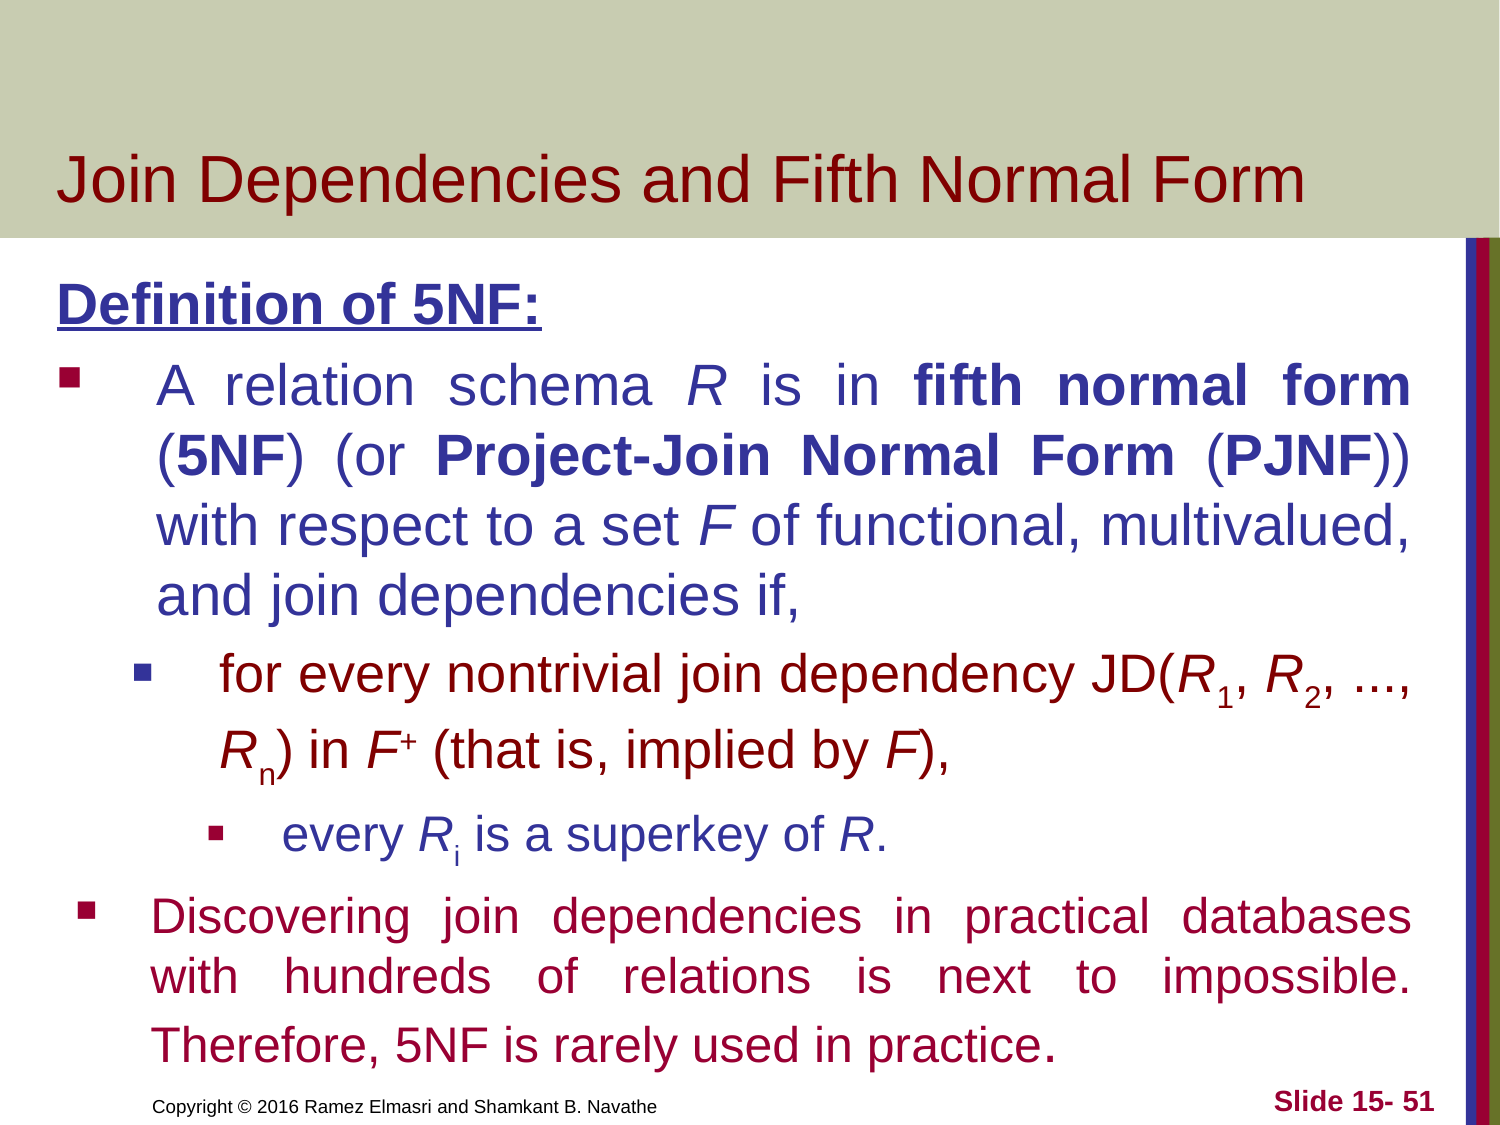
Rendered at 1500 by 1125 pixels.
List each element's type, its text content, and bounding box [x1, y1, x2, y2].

slide_number Slide 15- 51 [1137, 1050, 1450, 1125]
list Definition of 5NF: A relation schema R is in fifth normal form (5NF) (or Project-Join Normal Form (PJNF)) with respect to a set F of functional, multivalued, and join dependencies if, for every nontrivial join dependency JD(R1, R2, ..., Rn) in F+ (that is, implied by F), every Ri is a superkey of R. Discovering join dependencies in practical databases with hundreds of relations is next to impossible. Therefore, 5NF is rarely used in practice. [41, 258, 1413, 1075]
title Join Dependencies and Fifth Normal Form [41, 35, 1471, 223]
